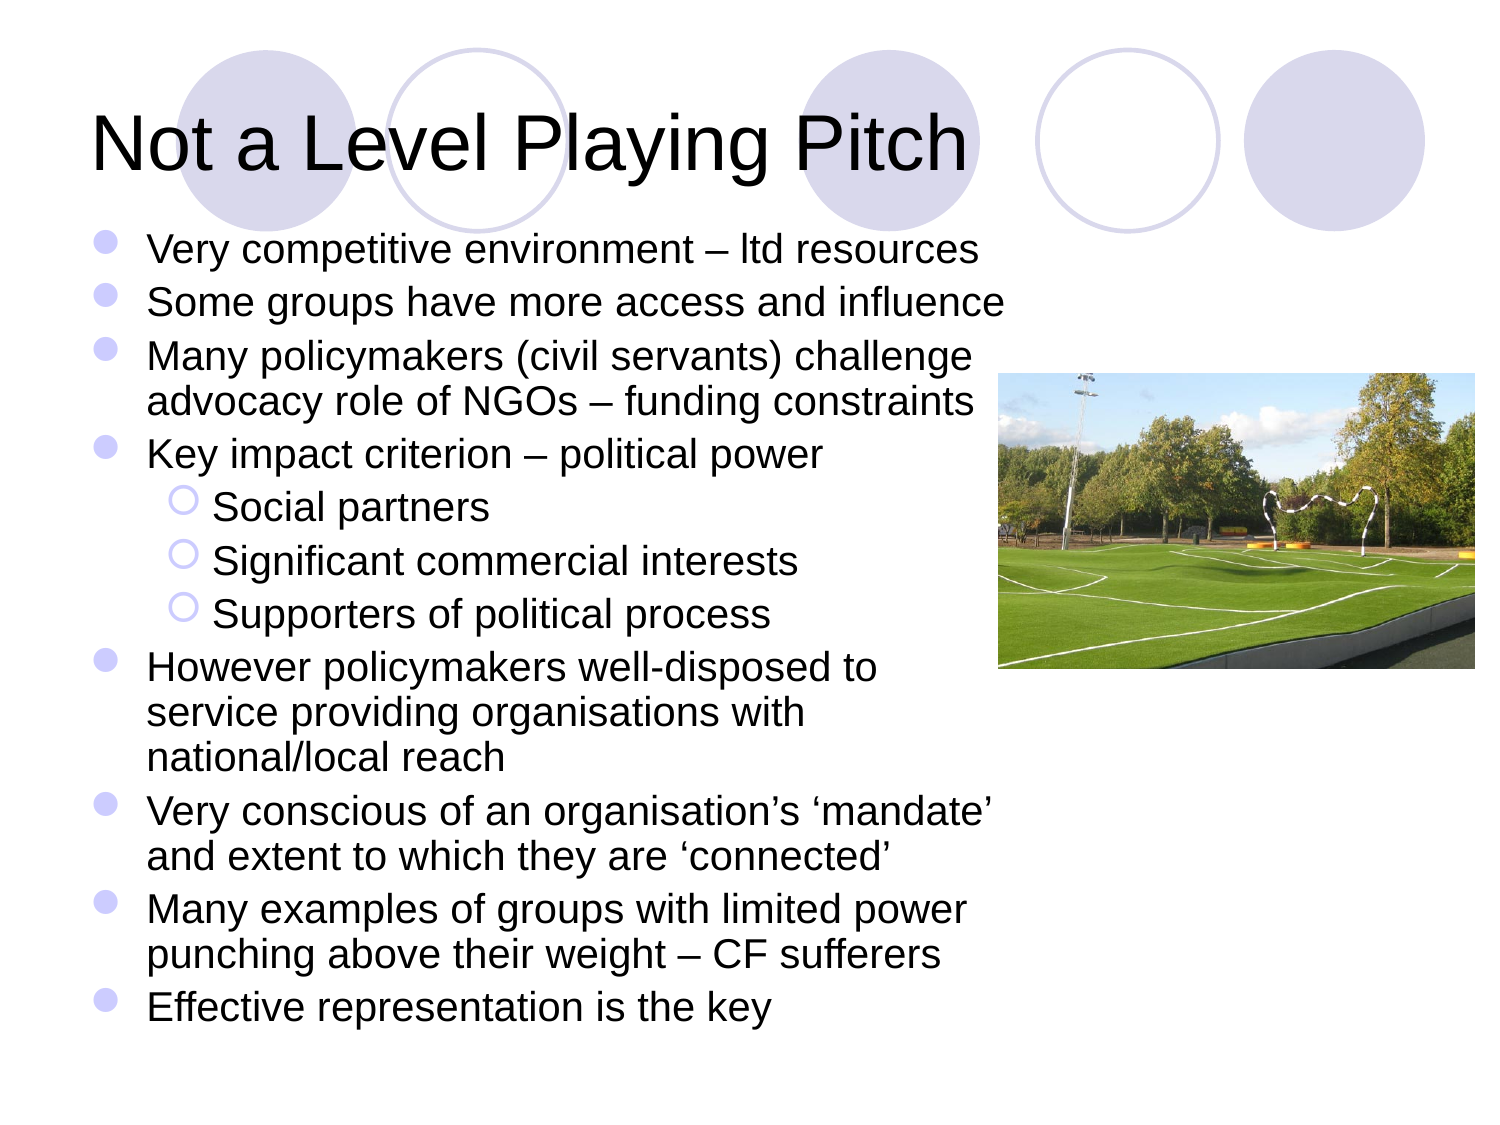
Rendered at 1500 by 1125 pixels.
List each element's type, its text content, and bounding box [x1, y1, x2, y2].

picture [997, 373, 1475, 670]
title Not a Level Playing Pitch [75, 45, 1425, 233]
list Very competitive environment – ltd resources Some groups have more access and influence Many policymakers (civil servants) challenge advocacy role of NGOs – funding constraints Key impact criterion – political power Social partners Significant commercial interests Supporters of political process However policymakers well-disposed to service providing organisations with national/local reach Very conscious of an organisation’s ‘mandate’ and extent to which they are ‘connected’ Many examples of groups with limited power punching above their weight – CF sufferers Effective representation is the key [75, 220, 1022, 1106]
